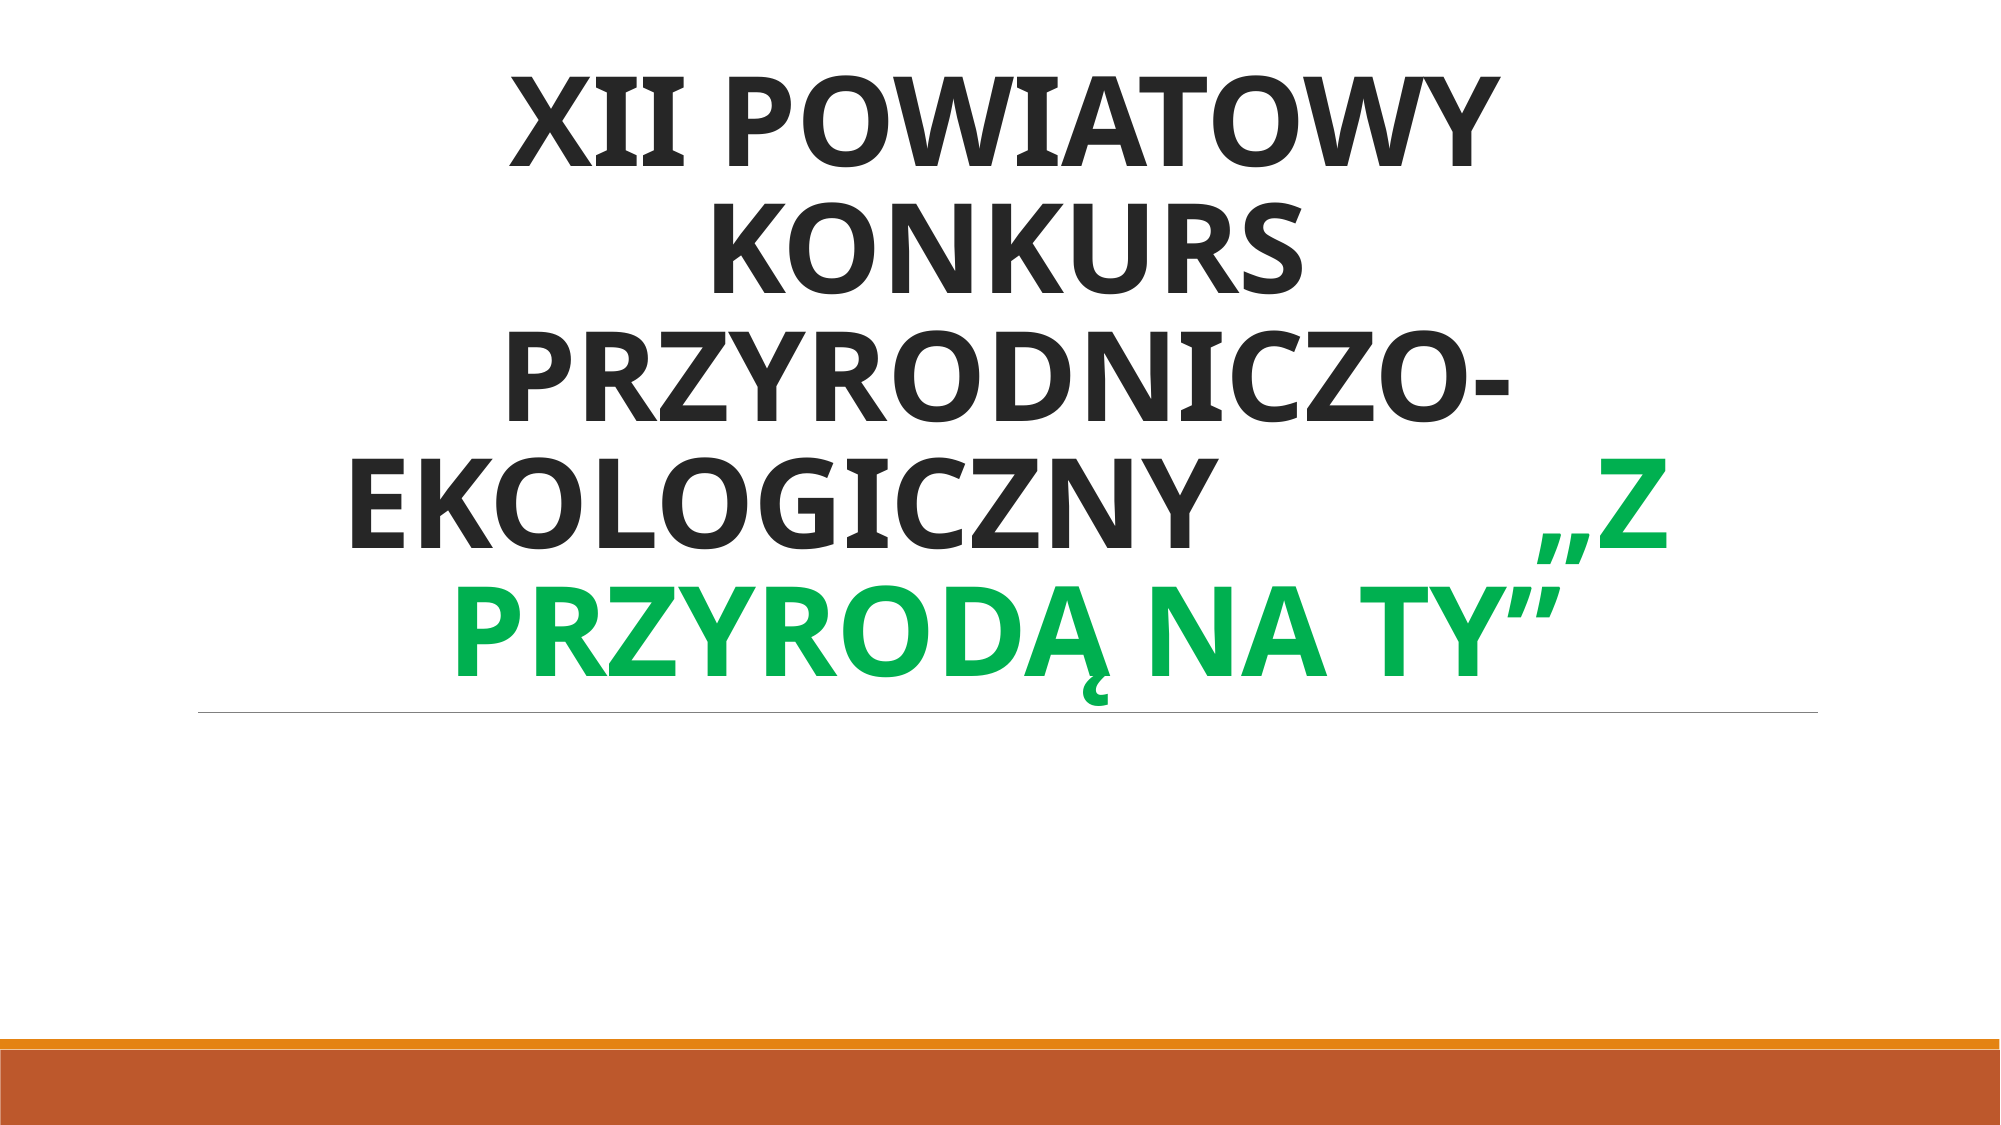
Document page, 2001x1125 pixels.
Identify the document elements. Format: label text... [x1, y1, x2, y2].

title XII POWIATOWY KONKURS PRZYRODNICZO-EKOLOGICZNY „Z PRZYRODĄ NA TY” [180, 124, 1830, 710]
